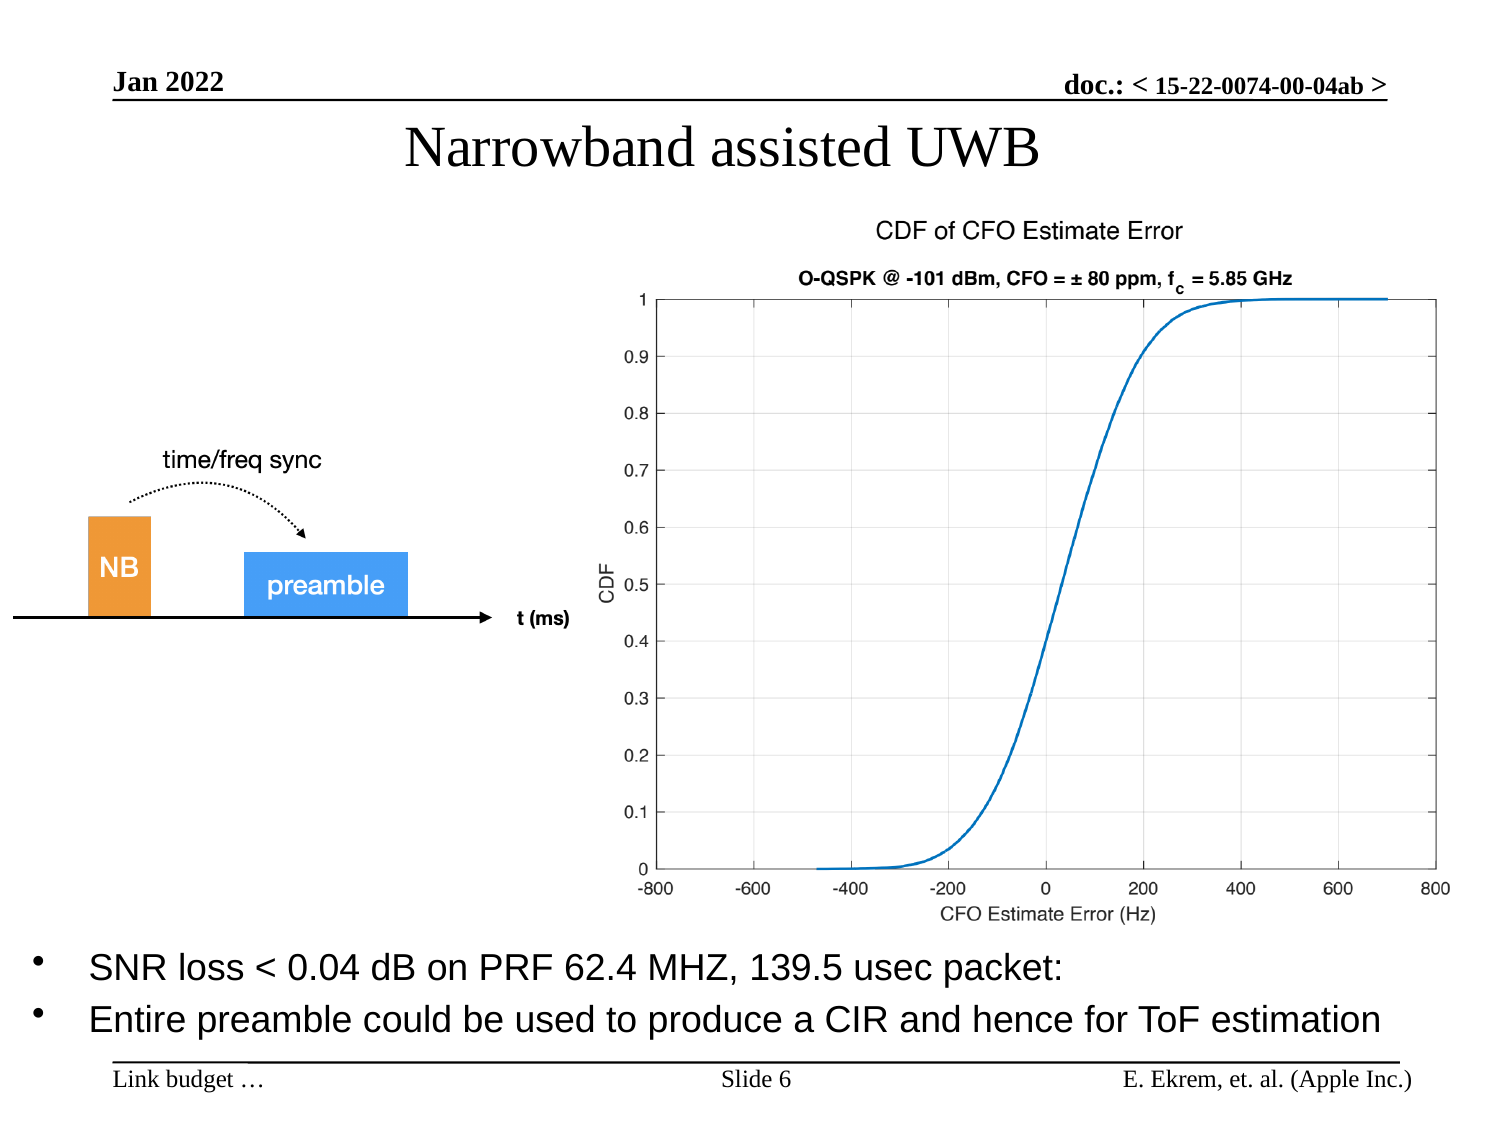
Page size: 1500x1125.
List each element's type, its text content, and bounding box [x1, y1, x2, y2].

picture [12, 191, 1500, 945]
text_box SNR loss < 0.04 dB on PRF 62.4 MHZ, 139.5 usec packet: Entire preamble could be used to produce a CIR and hence for ToF estimation [17, 935, 1427, 1020]
footer E. Ekrem, et. al. (Apple Inc.) [900, 1062, 1413, 1093]
slide_number Slide 6 [712, 1062, 800, 1093]
title Narrowband assisted UWB [72, 99, 1373, 186]
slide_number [112, 62, 375, 98]
